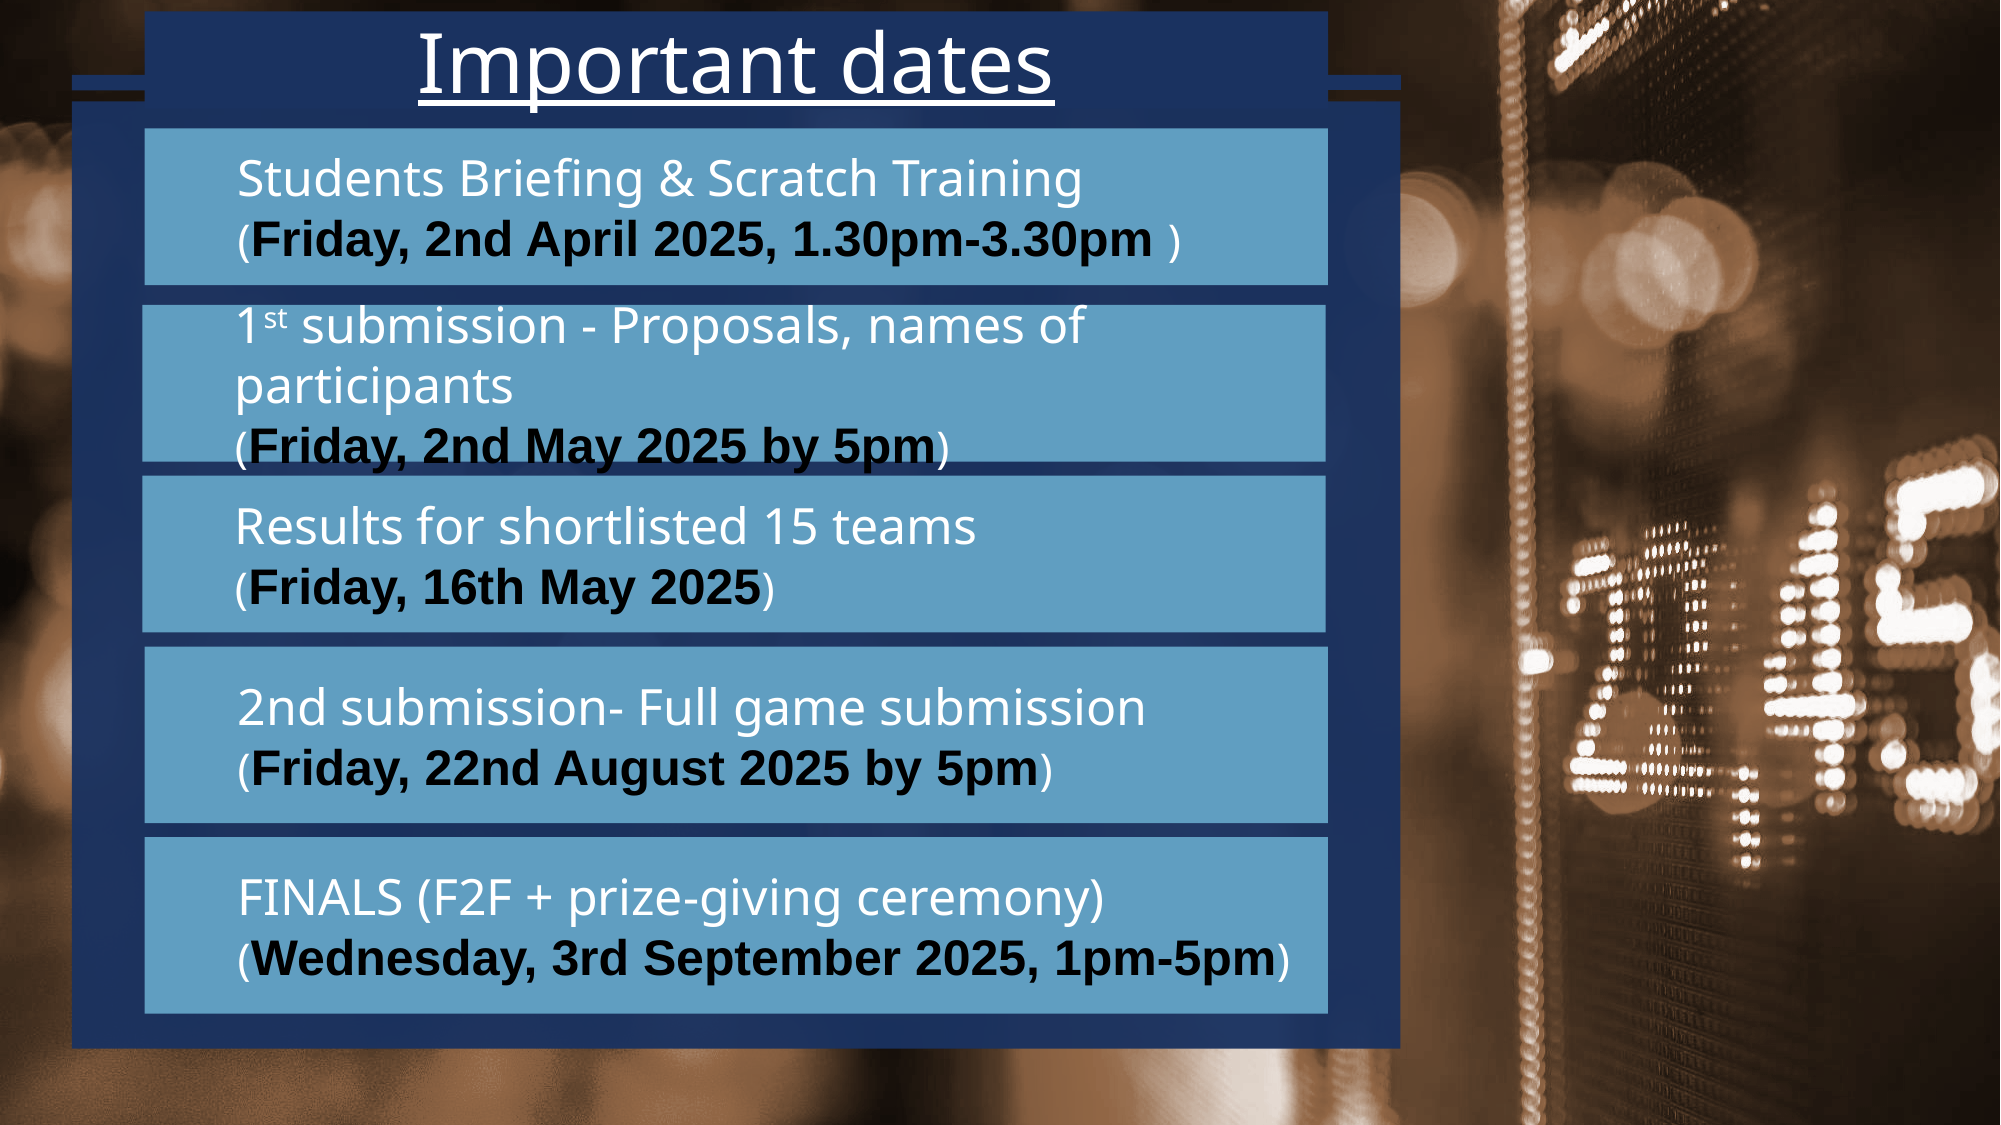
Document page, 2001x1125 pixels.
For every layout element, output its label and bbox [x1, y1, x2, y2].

picture [0, 0, 2000, 1125]
text_box [71, 74, 1402, 1049]
